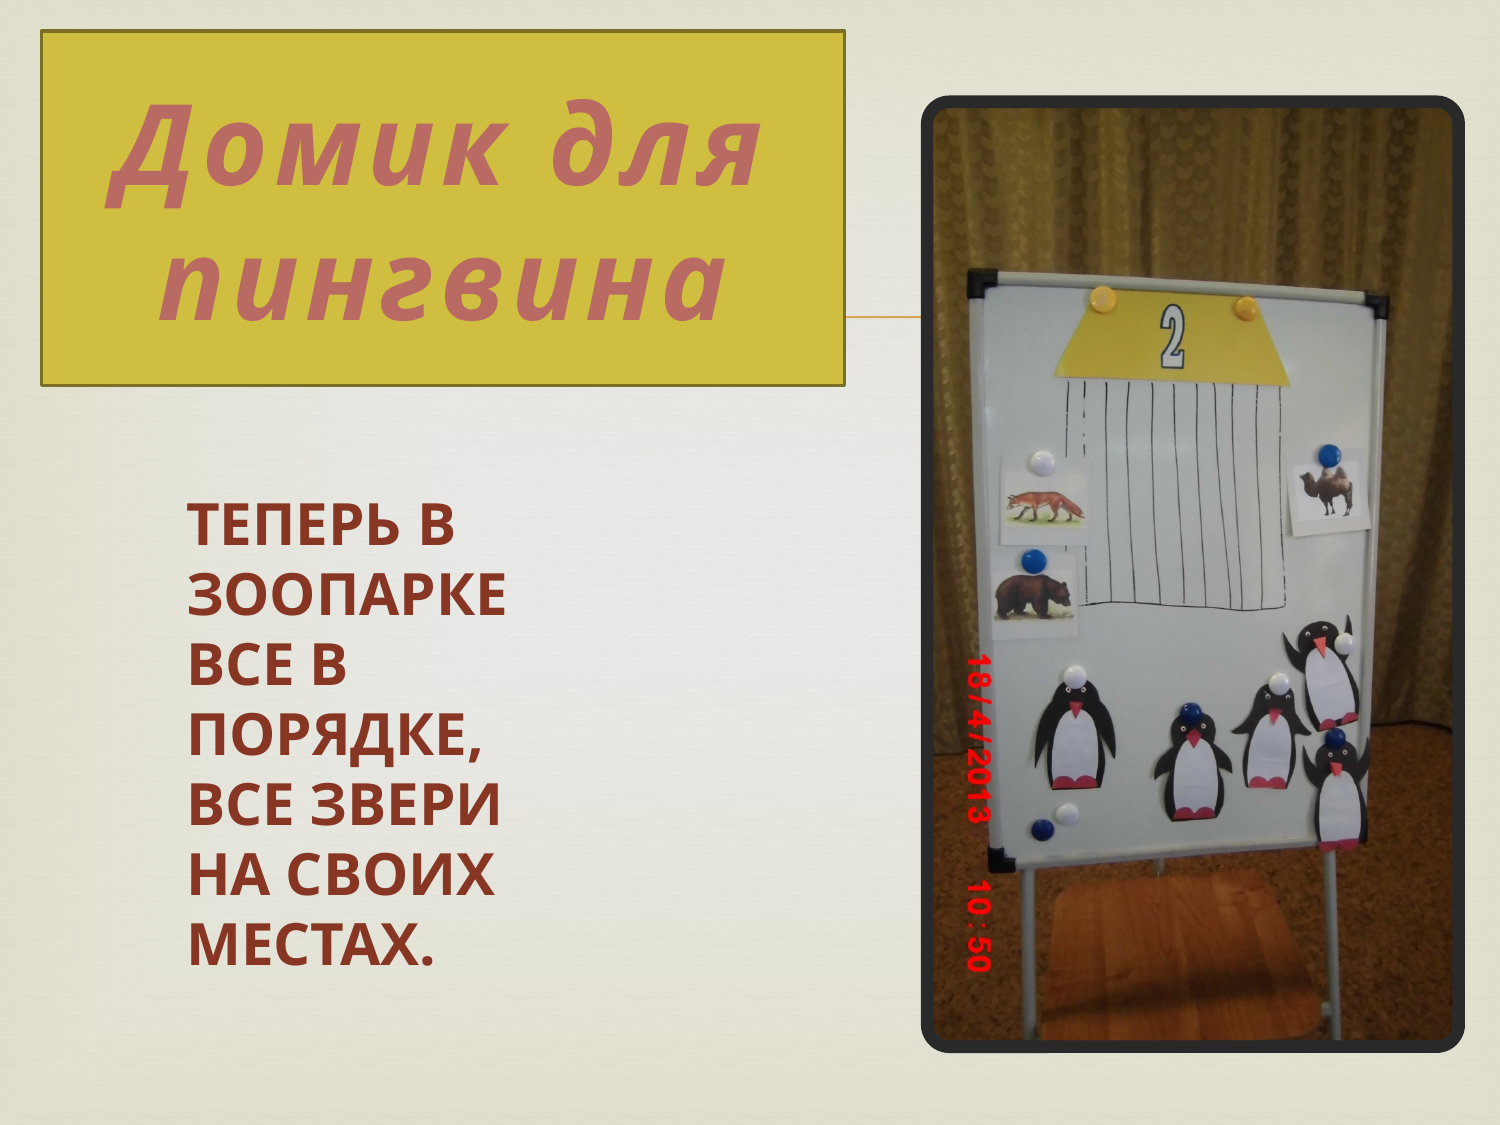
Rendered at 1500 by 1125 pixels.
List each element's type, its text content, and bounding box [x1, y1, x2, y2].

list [926, 101, 1460, 1048]
text_box Теперь в зоопарке все в порядке, все звери на своих местах. [171, 479, 585, 985]
title Домик для пингвина [40, 29, 846, 387]
